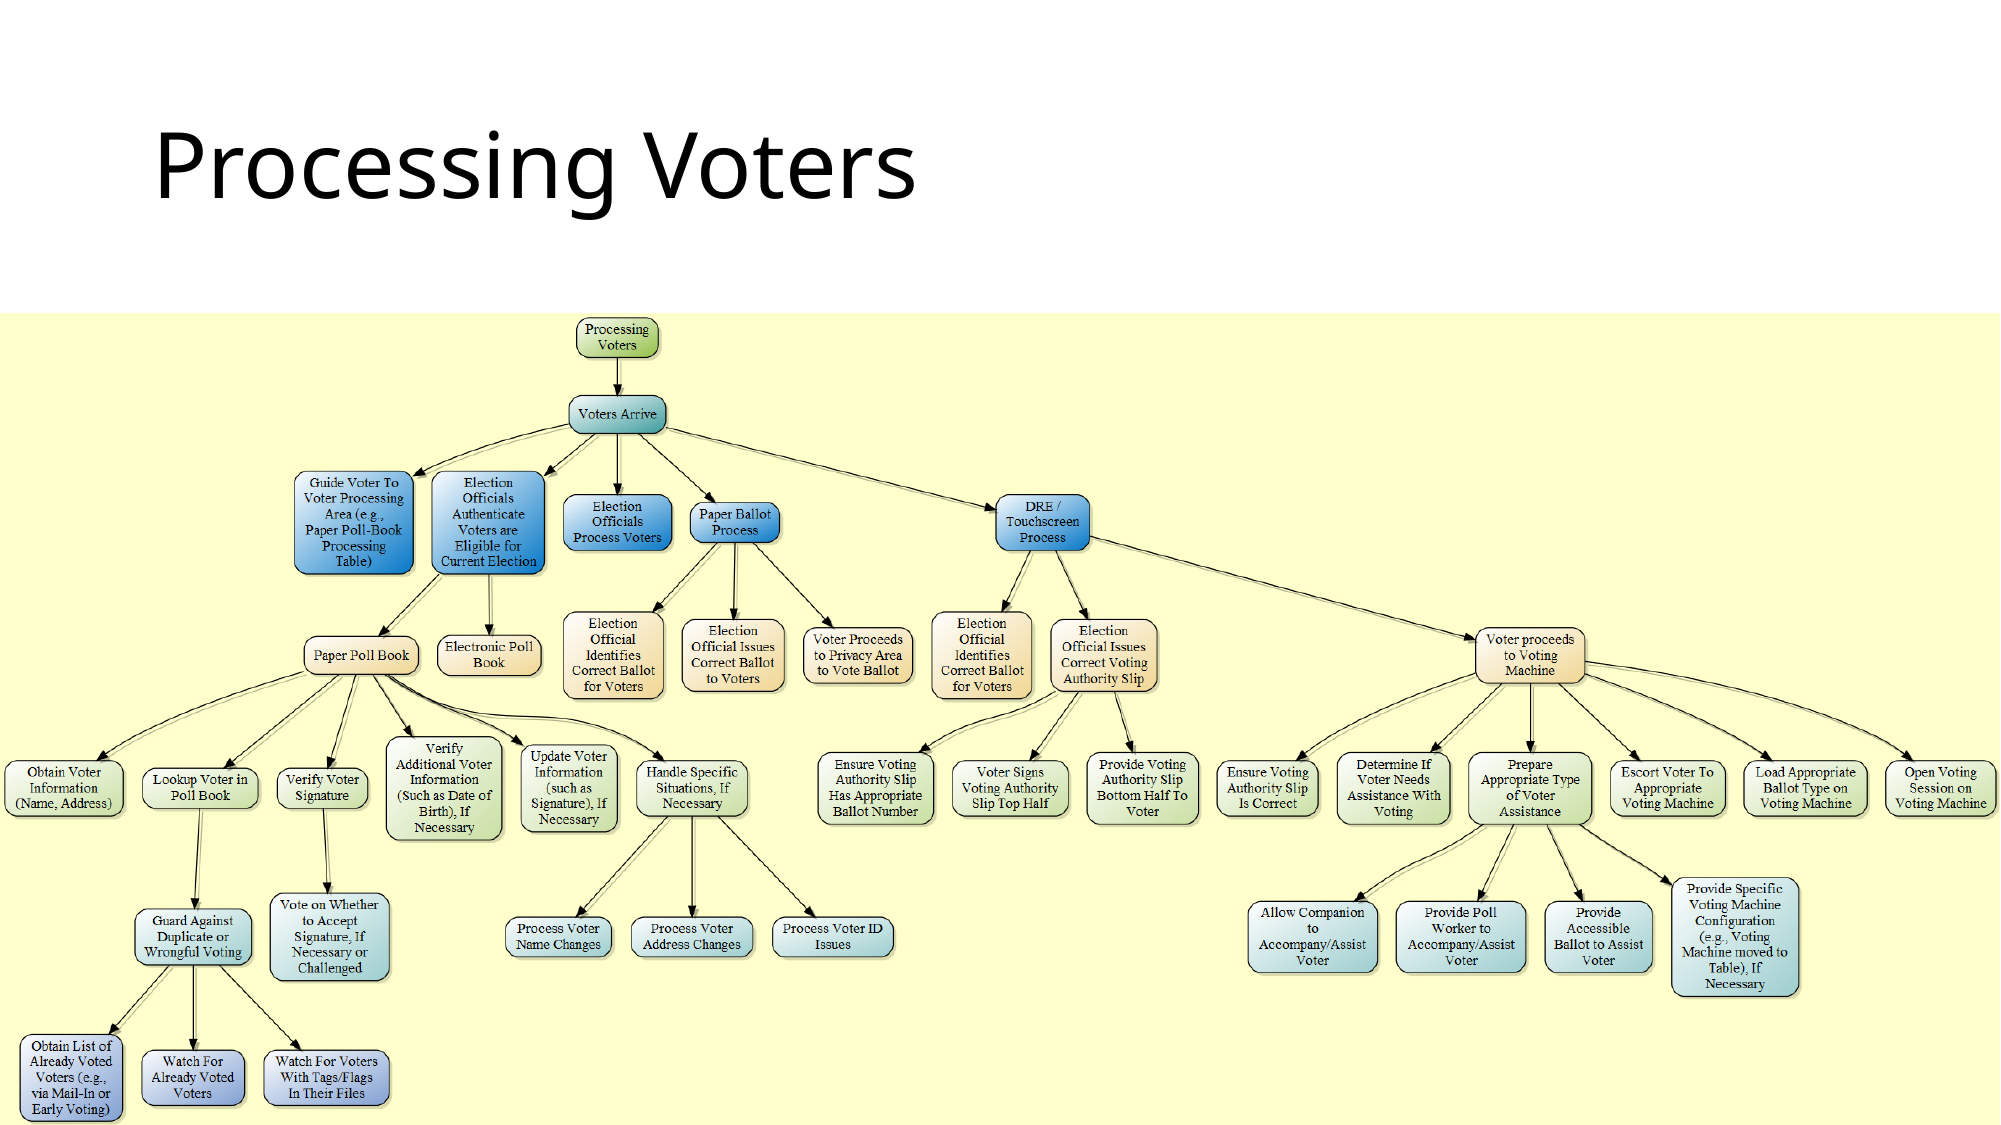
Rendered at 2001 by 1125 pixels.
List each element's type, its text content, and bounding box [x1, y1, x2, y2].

title Processing Voters [137, 59, 1863, 278]
picture [0, 313, 2000, 1125]
